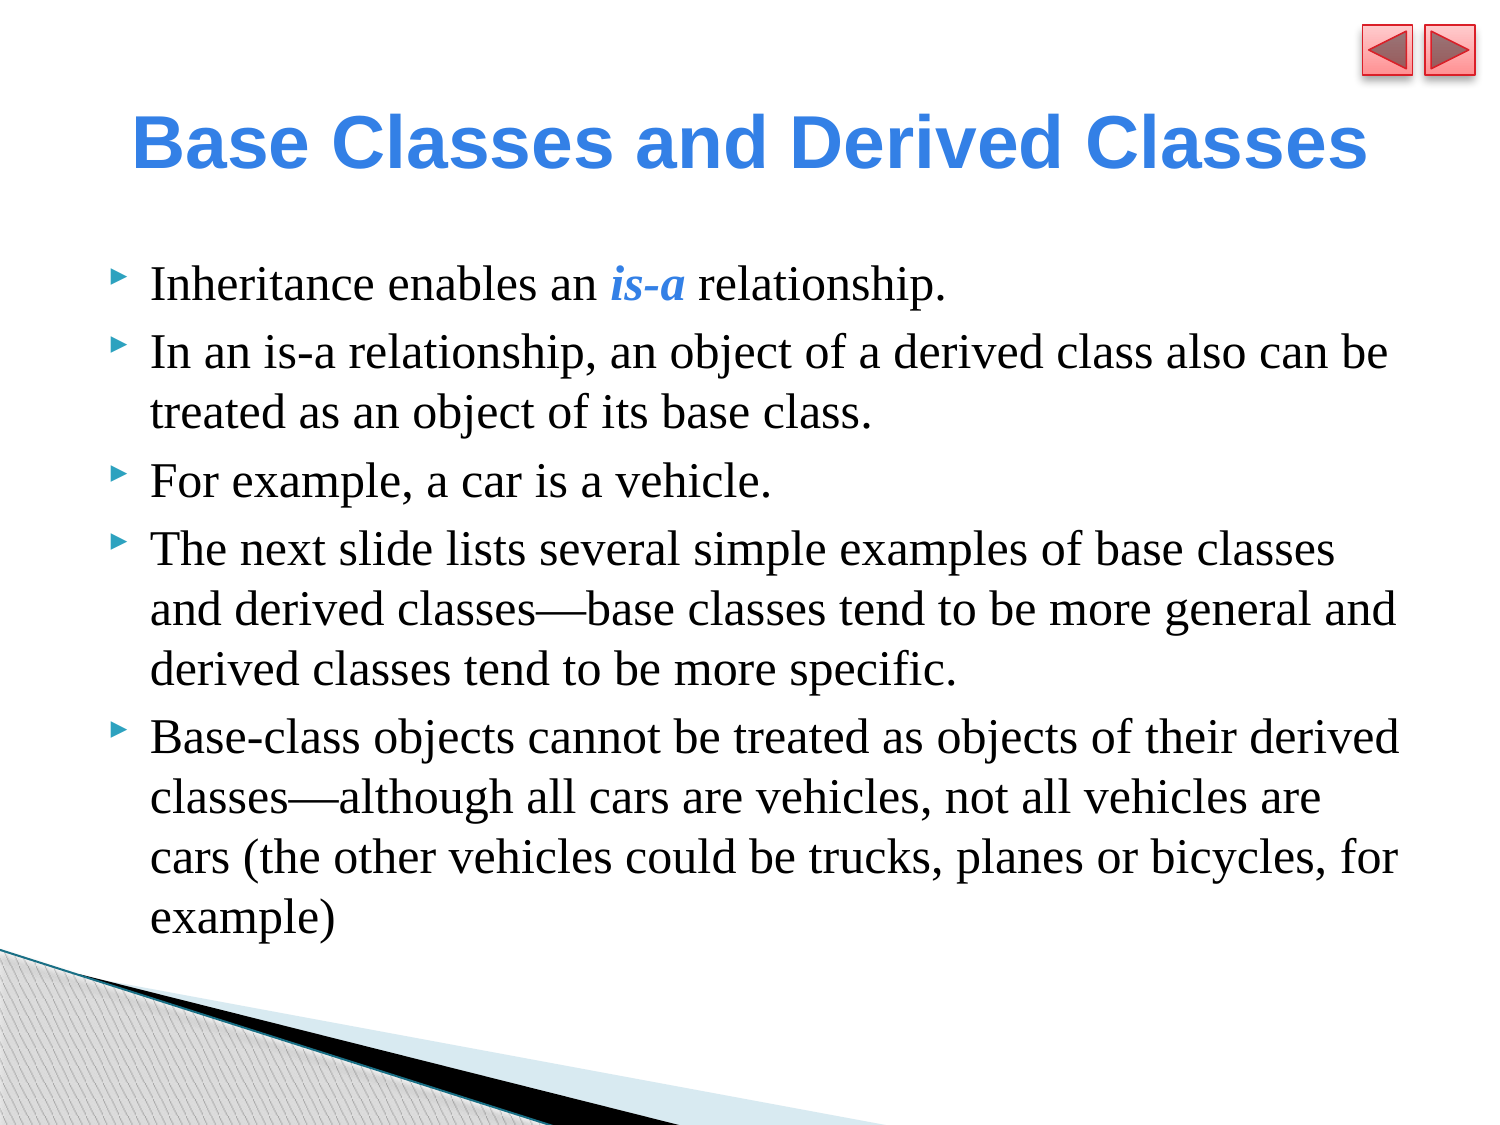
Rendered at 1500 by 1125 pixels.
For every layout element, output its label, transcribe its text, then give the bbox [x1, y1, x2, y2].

title Base Classes and Derived Classes [75, 45, 1425, 233]
list Inheritance enables an is-a relationship. In an is-a relationship, an object of a derived class also can be treated as an object of its base class. For example, a car is a vehicle. The next slide lists several simple examples of base classes and derived classes—base classes tend to be more general and derived classes tend to be more specific. Base-class objects cannot be treated as objects of their derived classes—although all cars are vehicles, not all vehicles are cars (the other vehicles could be trucks, planes or bicycles, for example) [74, 242, 1426, 986]
